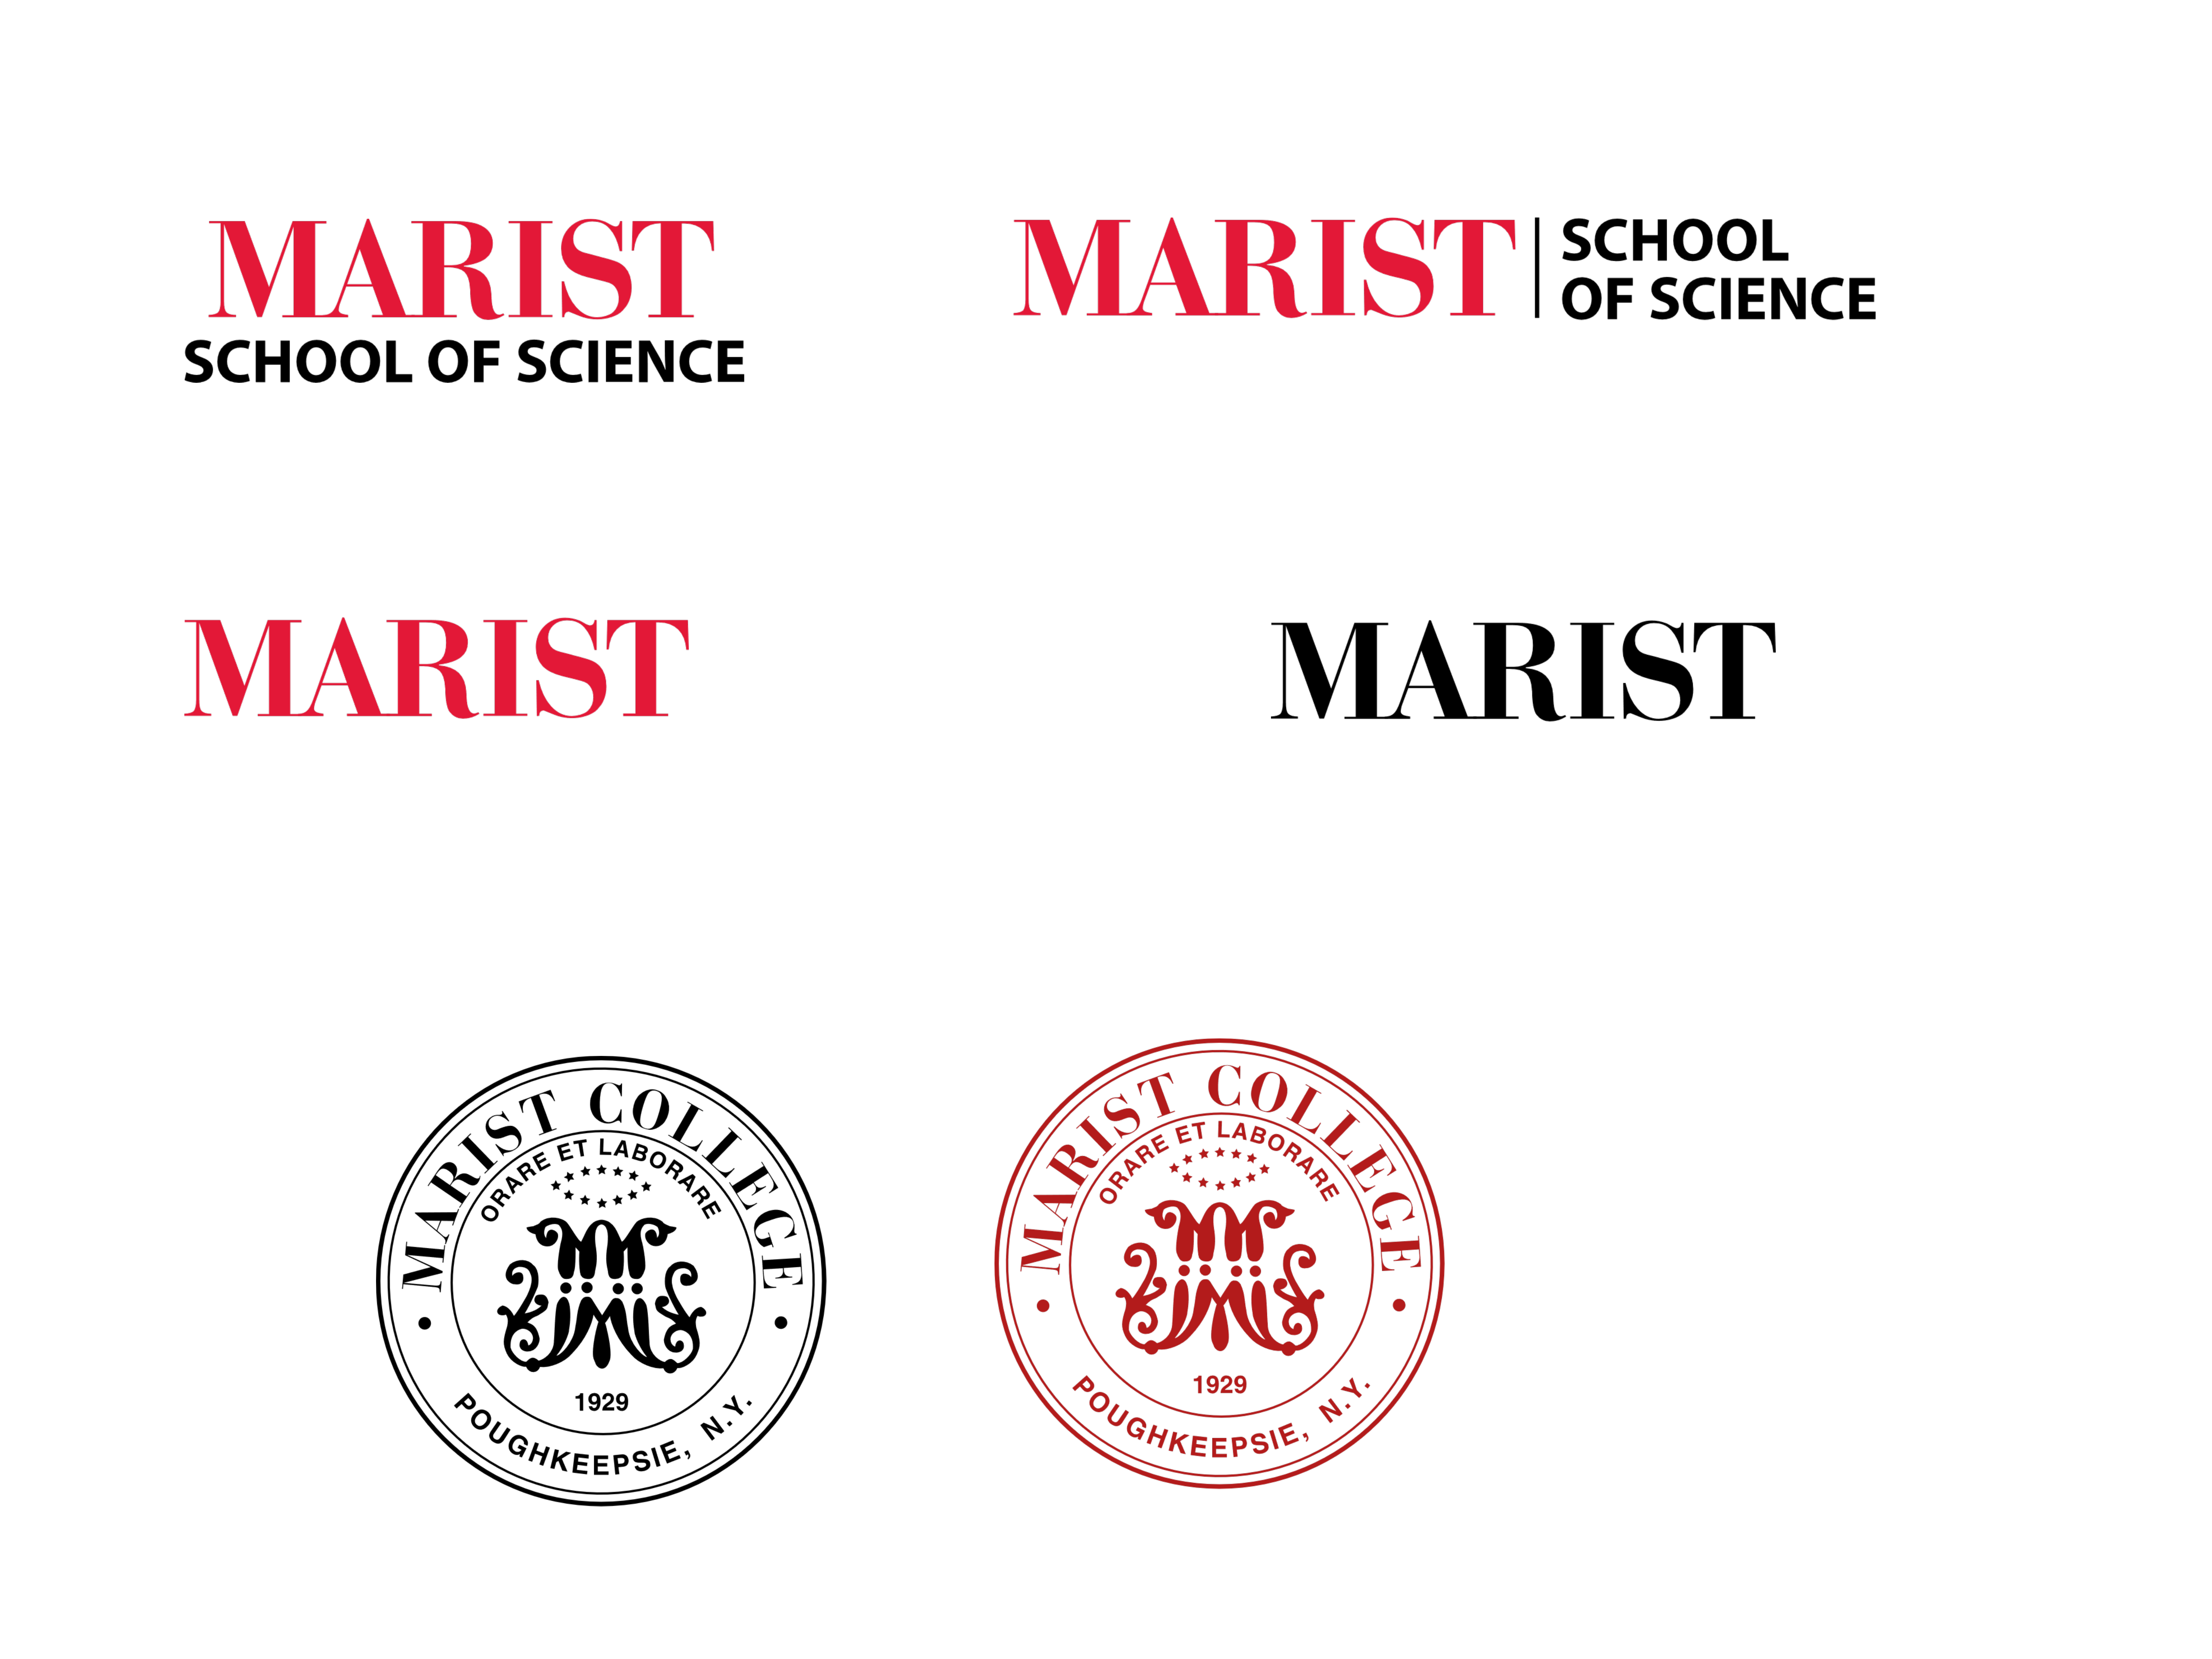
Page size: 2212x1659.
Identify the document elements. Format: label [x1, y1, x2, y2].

picture [994, 1038, 1445, 1489]
picture [1271, 620, 1776, 723]
picture [184, 617, 689, 720]
picture [184, 219, 745, 383]
picture [376, 1056, 827, 1507]
picture [1011, 217, 1879, 320]
